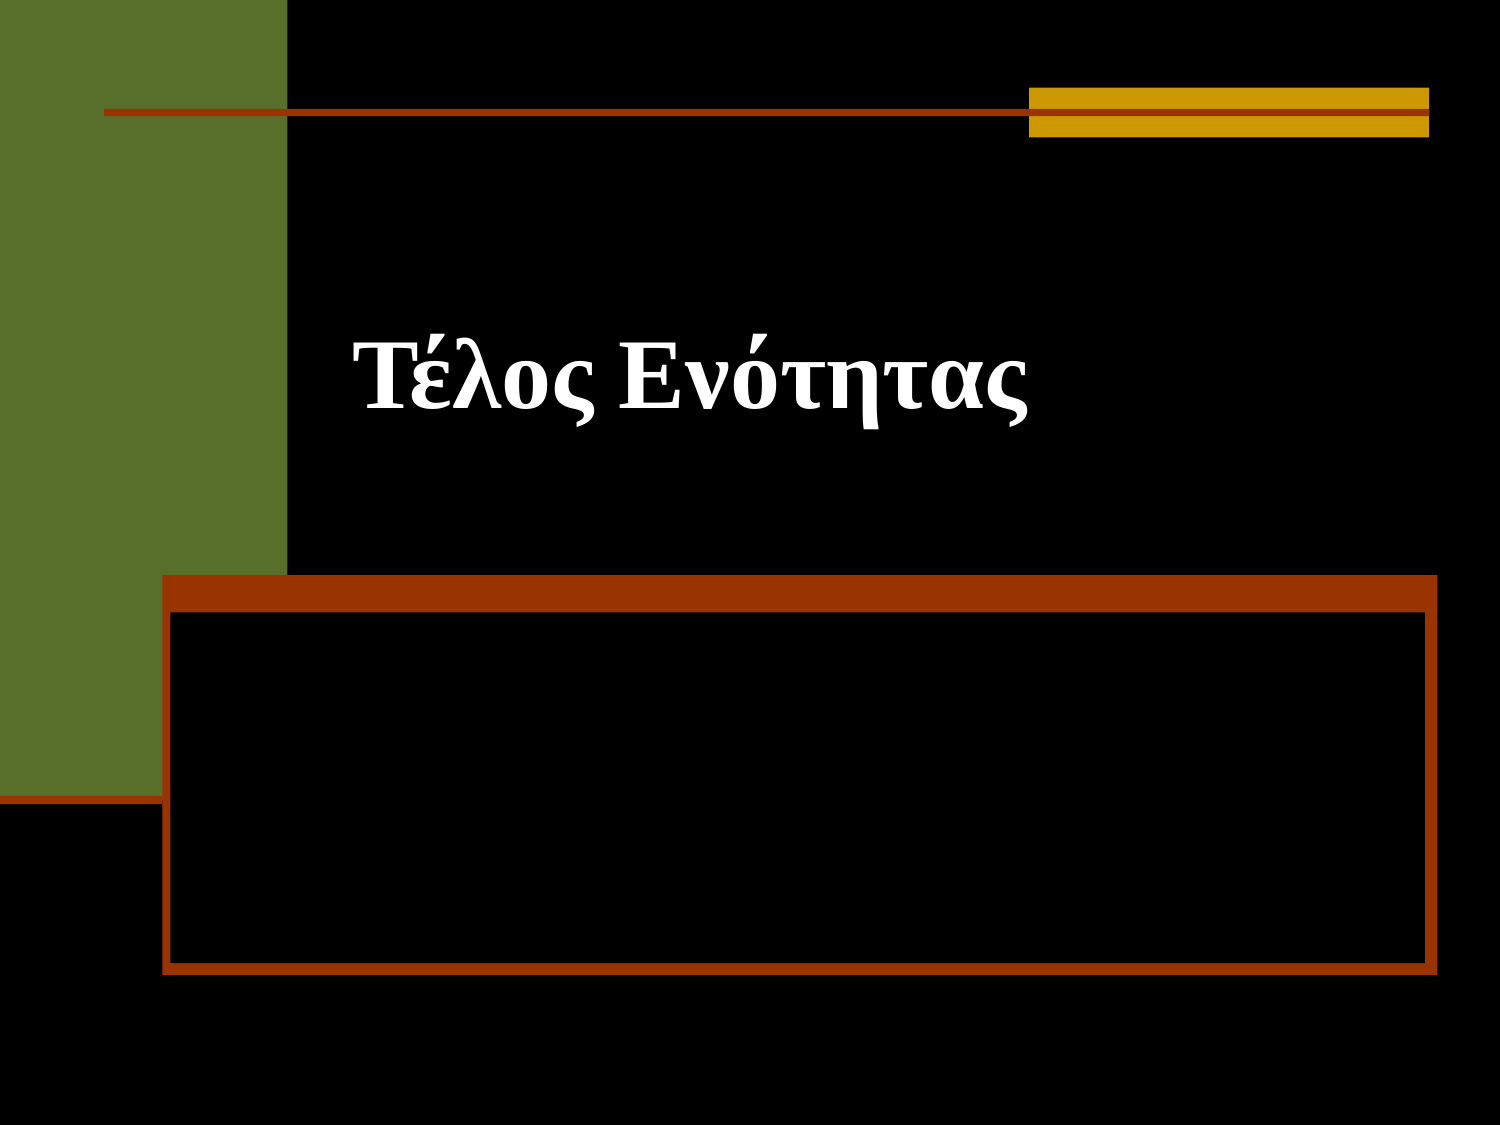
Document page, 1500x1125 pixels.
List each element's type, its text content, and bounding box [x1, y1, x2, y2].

title Τέλος Ενότητας [337, 187, 1425, 550]
